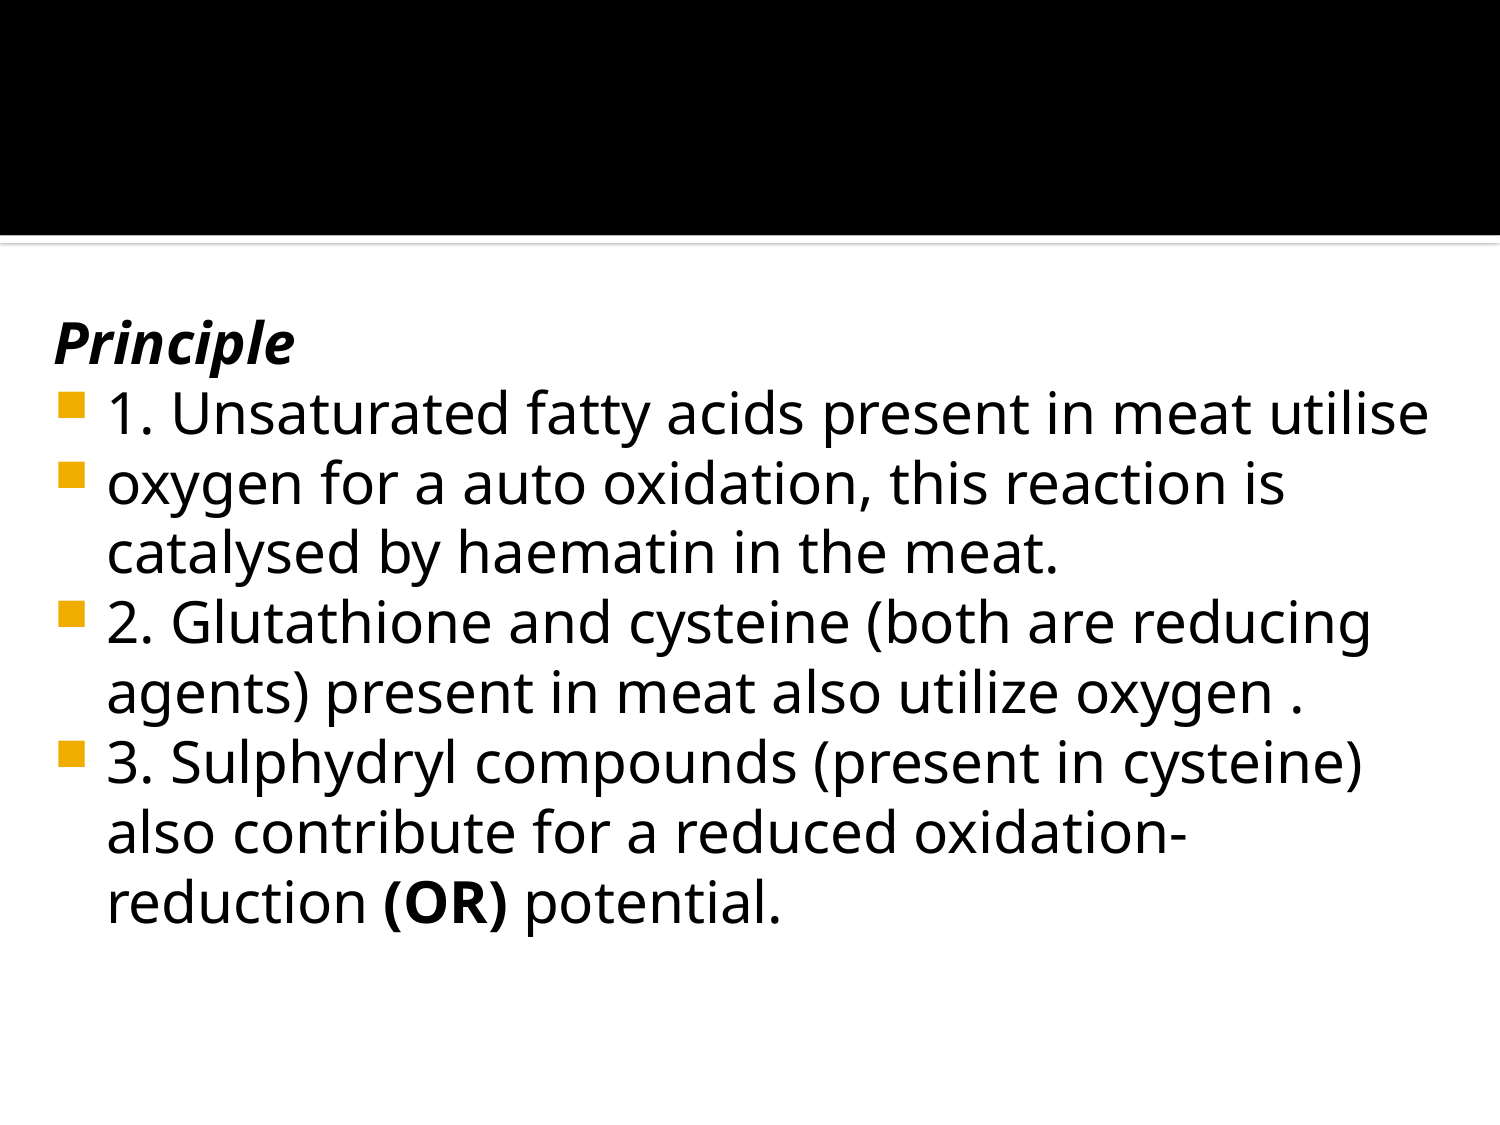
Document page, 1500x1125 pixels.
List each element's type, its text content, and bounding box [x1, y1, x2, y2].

list Principle 1. Unsaturated fatty acids present in meat utilise oxygen for a auto oxidation, this reaction is catalysed by haematin in the meat. 2. Glutathione and cysteine (both are reducing agents) present in meat also utilize oxygen . 3. Sulphydryl compounds (present in cysteine) also contribute for a reduced oxidation-reduction (OR) potential. [24, 291, 1463, 1088]
